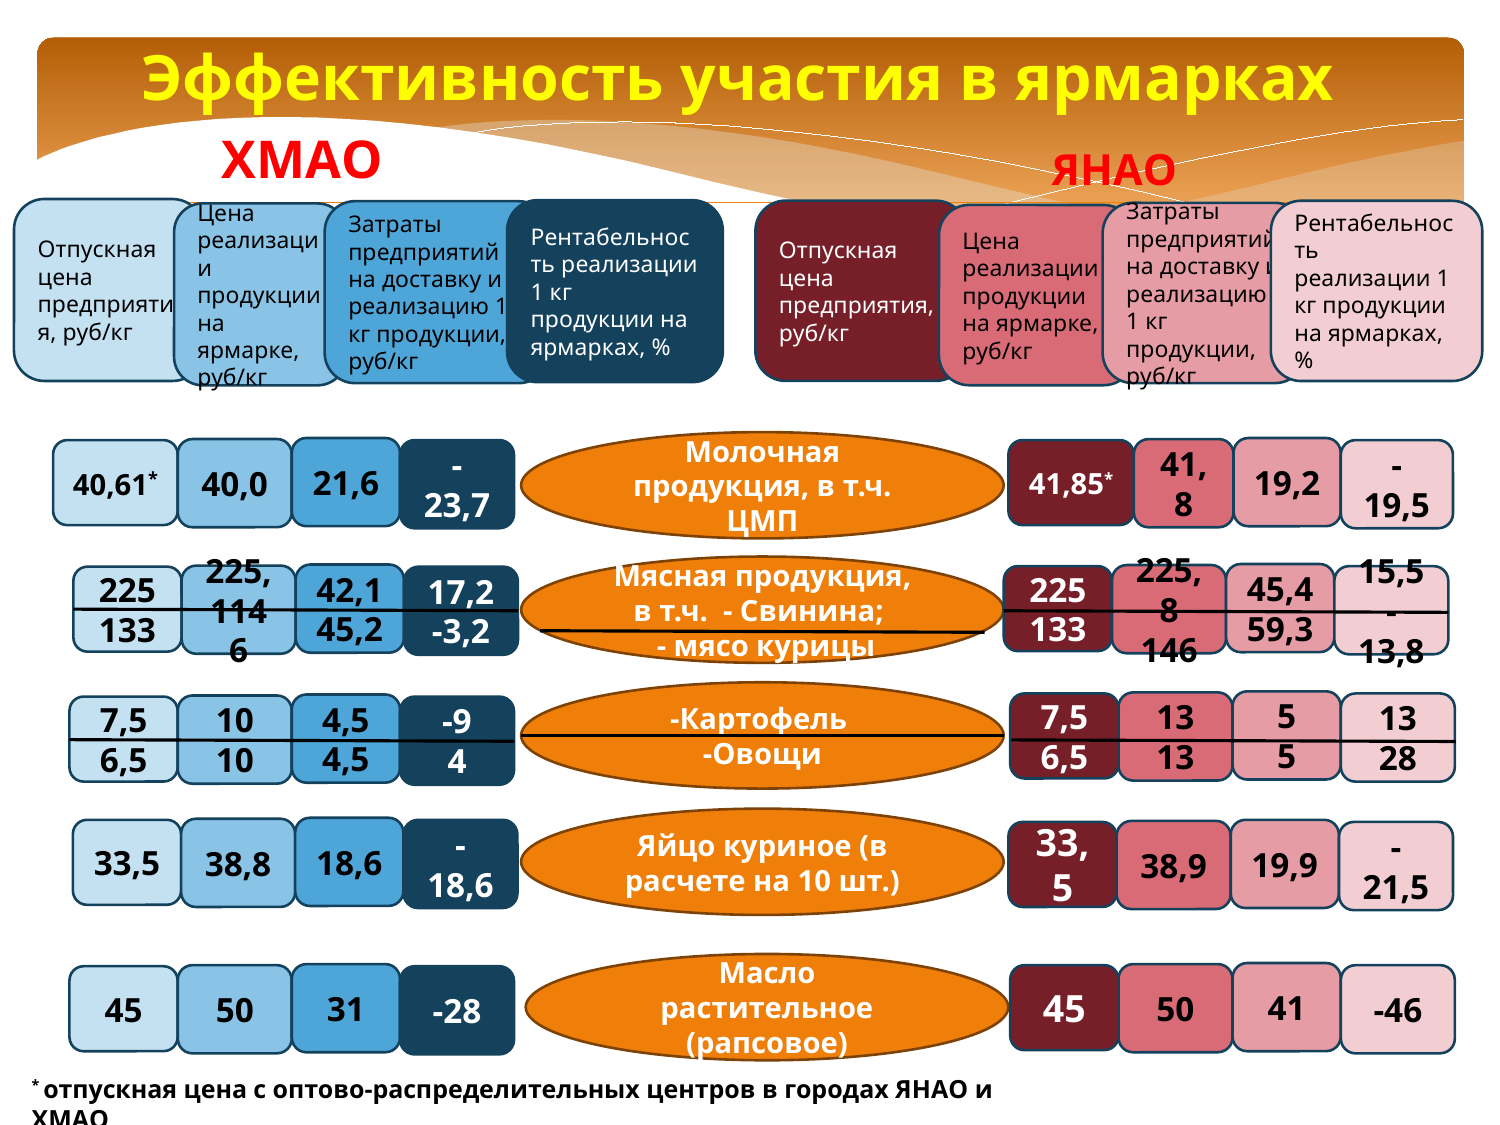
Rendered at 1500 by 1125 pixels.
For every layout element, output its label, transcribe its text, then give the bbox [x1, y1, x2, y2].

text_box -Картофель -Овощи [523, 745, 1002, 790]
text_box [1003, 563, 1449, 610]
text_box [69, 963, 515, 1055]
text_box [1009, 962, 1456, 1054]
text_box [73, 564, 519, 608]
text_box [1009, 691, 1456, 739]
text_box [72, 817, 518, 909]
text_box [1003, 622, 1449, 655]
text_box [13, 198, 723, 386]
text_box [1008, 819, 1454, 911]
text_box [69, 694, 515, 738]
text_box -Картофель -Овощи [521, 680, 1004, 734]
text_box Масло растительное (рапсовое) [524, 952, 1004, 1062]
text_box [755, 200, 1483, 386]
text_box Яйцо куриное (в расчете на 10 шт.) [524, 807, 1002, 917]
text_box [1009, 748, 1456, 782]
text_box ХМАО [27, 119, 578, 179]
text_box * отпускная цена с оптово-распределительных центров в городах ЯНАО и ХМАО [16, 1065, 1012, 1125]
text_box Эффективность участия в ярмарках [75, 30, 1401, 148]
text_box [73, 621, 519, 656]
text_box Мясная продукция, в т.ч. - Свинина; - мясо курицы [525, 555, 997, 631]
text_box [69, 750, 515, 786]
text_box Молочная продукция, в т.ч. ЦМП [520, 430, 1002, 540]
text_box ЯНАО [822, 134, 1407, 198]
text_box Мясная продукция, в т.ч. - Свинина; - мясо курицы [569, 643, 956, 665]
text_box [73, 608, 519, 612]
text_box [52, 437, 515, 529]
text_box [1008, 437, 1454, 529]
